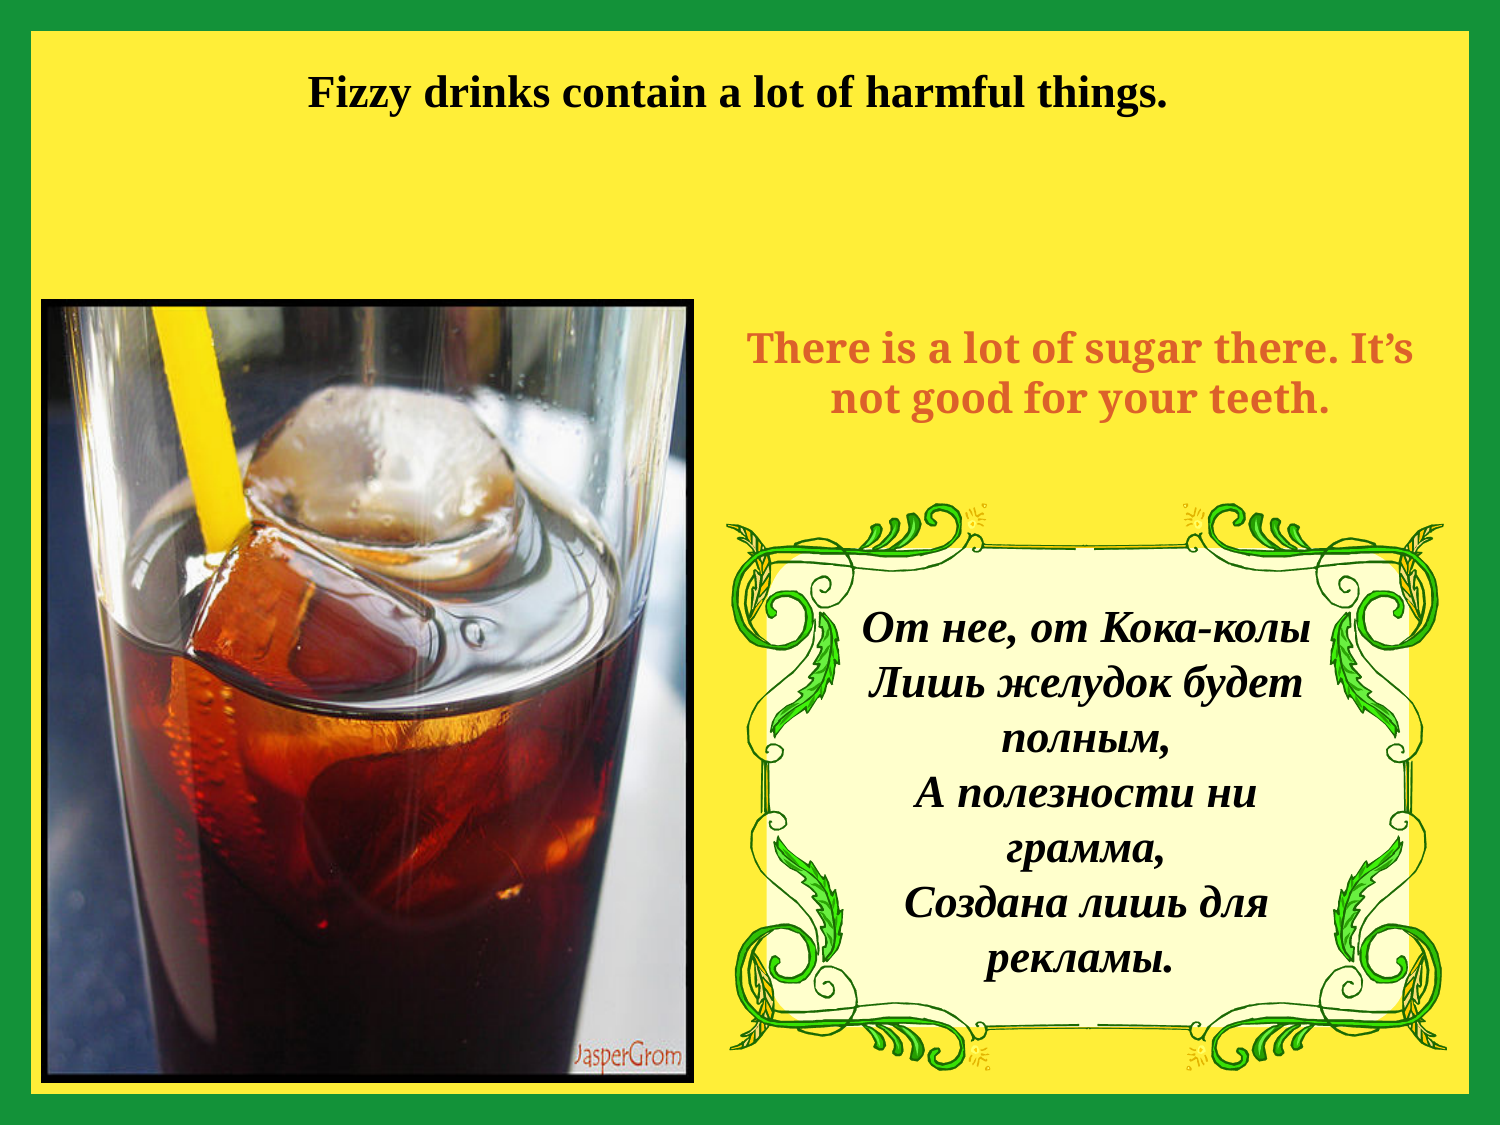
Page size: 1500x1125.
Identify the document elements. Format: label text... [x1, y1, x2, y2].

text_box There is a lot of sugar there. It’s not good for your teeth. [714, 314, 1447, 430]
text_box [725, 503, 1448, 1071]
text_box [0, 0, 1500, 1125]
text_box Fizzy drinks contain a lot of harmful things. [64, 54, 1412, 125]
picture [40, 298, 695, 1083]
